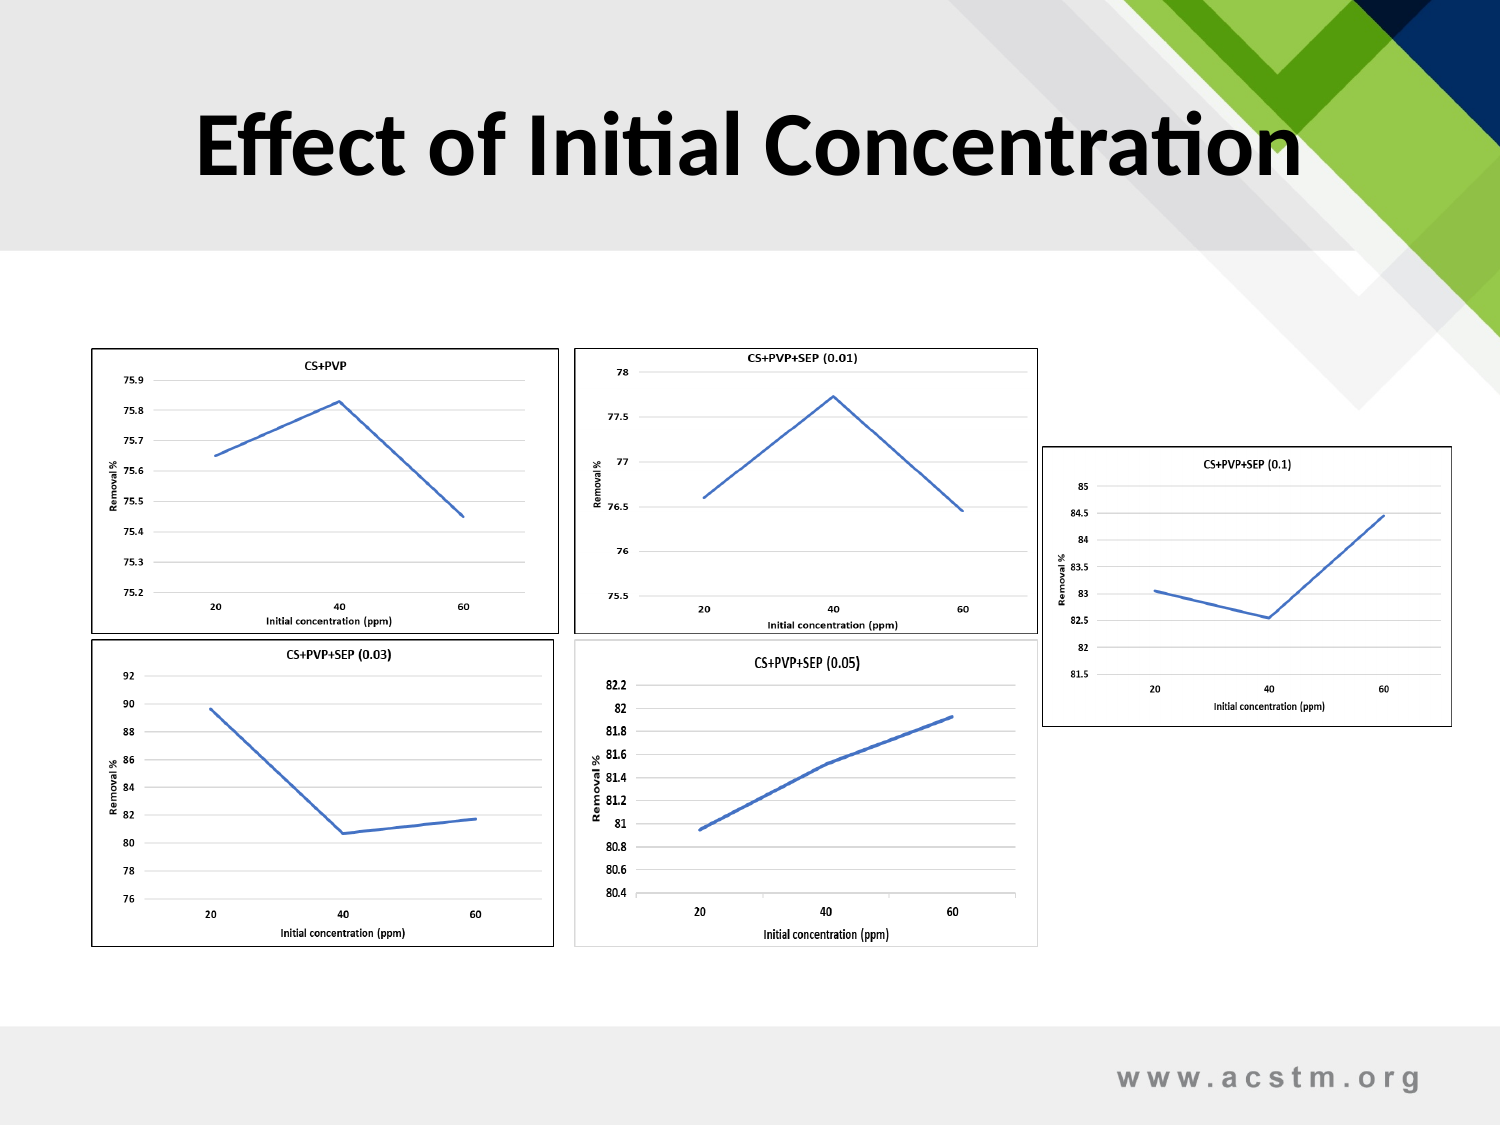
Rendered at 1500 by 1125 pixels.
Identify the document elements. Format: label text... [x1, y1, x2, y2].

title Effect of Initial Concentration [75, 45, 1425, 233]
picture [0, 0, 1500, 1125]
